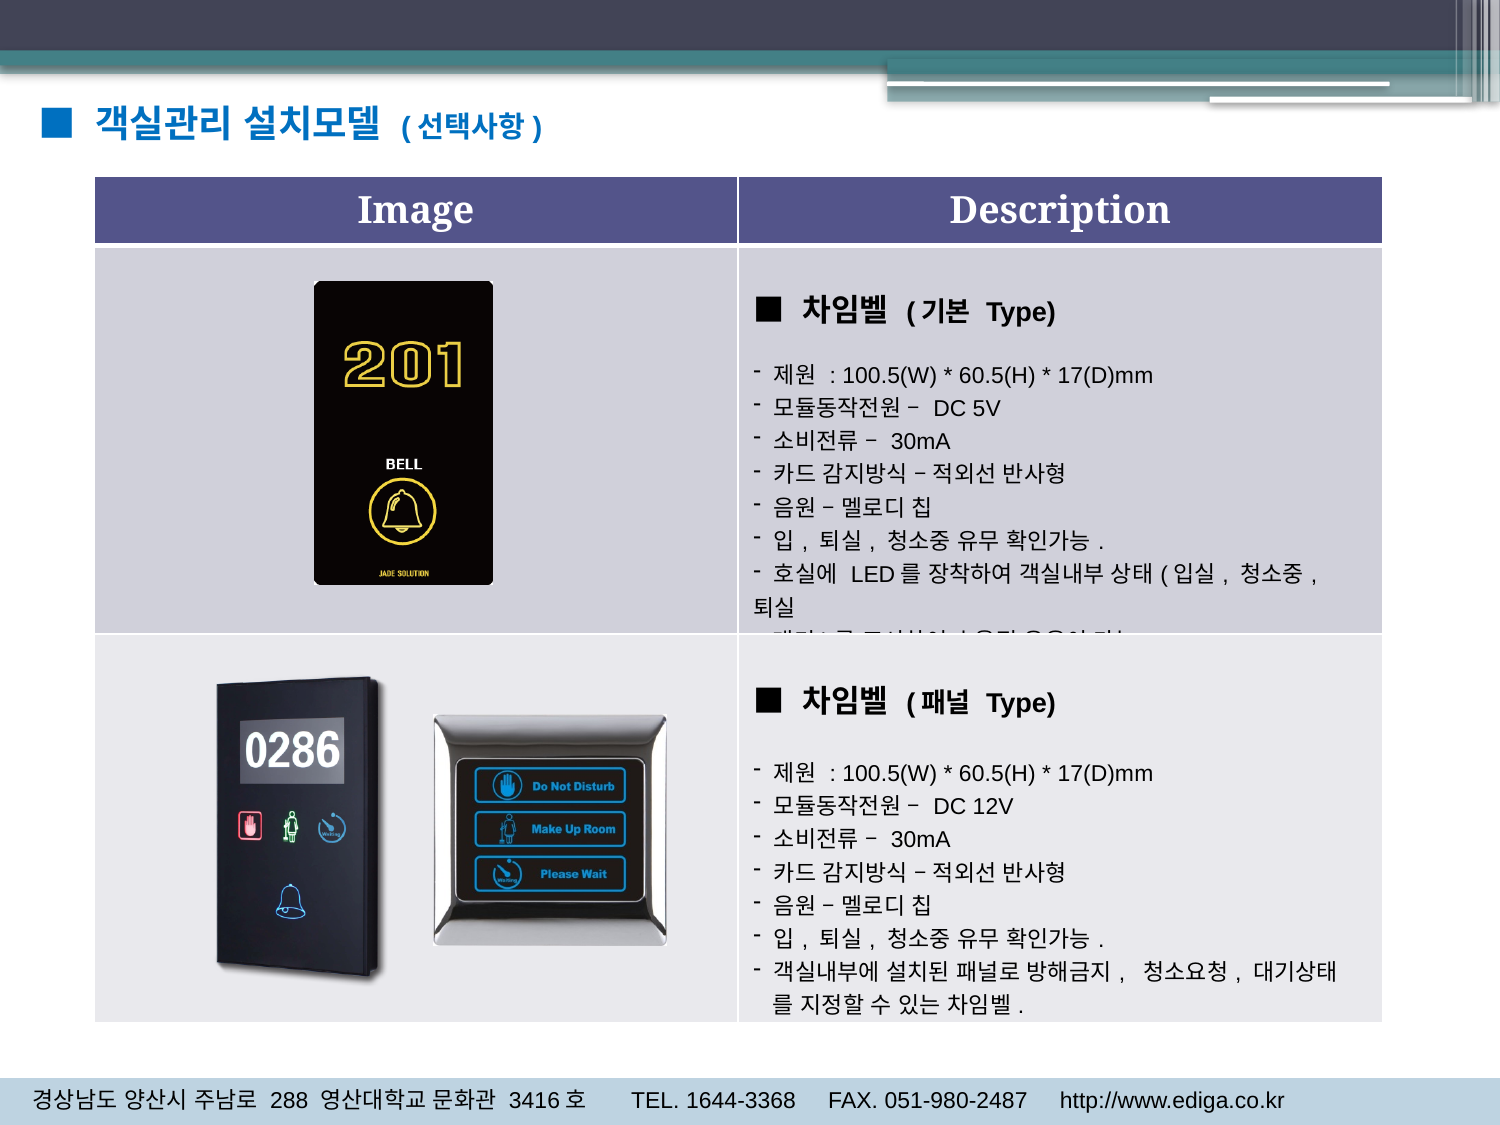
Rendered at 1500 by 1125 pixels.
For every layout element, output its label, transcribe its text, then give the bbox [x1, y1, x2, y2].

text_box ■ 객실관리 설치모델 (선택사항) [23, 70, 1451, 220]
table_cell ■ 차임벨 (기본 Type) 제원 : 100.5(W) * 60.5(H) * 17(D)mm 모듈동작전원 – DC 5V 소비전류 – 30mA 카드 감지방식 – 적외선 반사형 음원 – 멜로디 칩 입, 퇴실, 청소중 유무 확인가능. 호실에 LED를 장착하여 객실내부 상태(입실, 청소중, 퇴실 대기)를 표시하여 효율적 운용이 가능. [739, 248, 1382, 633]
table_cell [95, 635, 737, 1022]
text_box 경상남도 양산시 주남로 288 영산대학교 문화관 3416호 TEL. 1644-3368 FAX. 051-980-2487 http://www.ediga.co.kr [0, 1078, 1500, 1125]
table_header Description [739, 177, 1382, 243]
picture [433, 714, 667, 947]
table_header Image [95, 177, 737, 243]
table_cell ■ 차임벨 (패널 Type) 제원 : 100.5(W) * 60.5(H) * 17(D)mm 모듈동작전원 – DC 12V 소비전류 – 30mA 카드 감지방식 – 적외선 반사형 음원 – 멜로디 칩 입, 퇴실, 청소중 유무 확인가능. 객실내부에 설치된 패널로 방해금지, 청소요청, 대기상태 를 지정할 수 있는 차임벨. [739, 635, 1382, 1022]
table_cell [95, 248, 737, 633]
picture [198, 667, 409, 999]
picture [314, 280, 493, 585]
